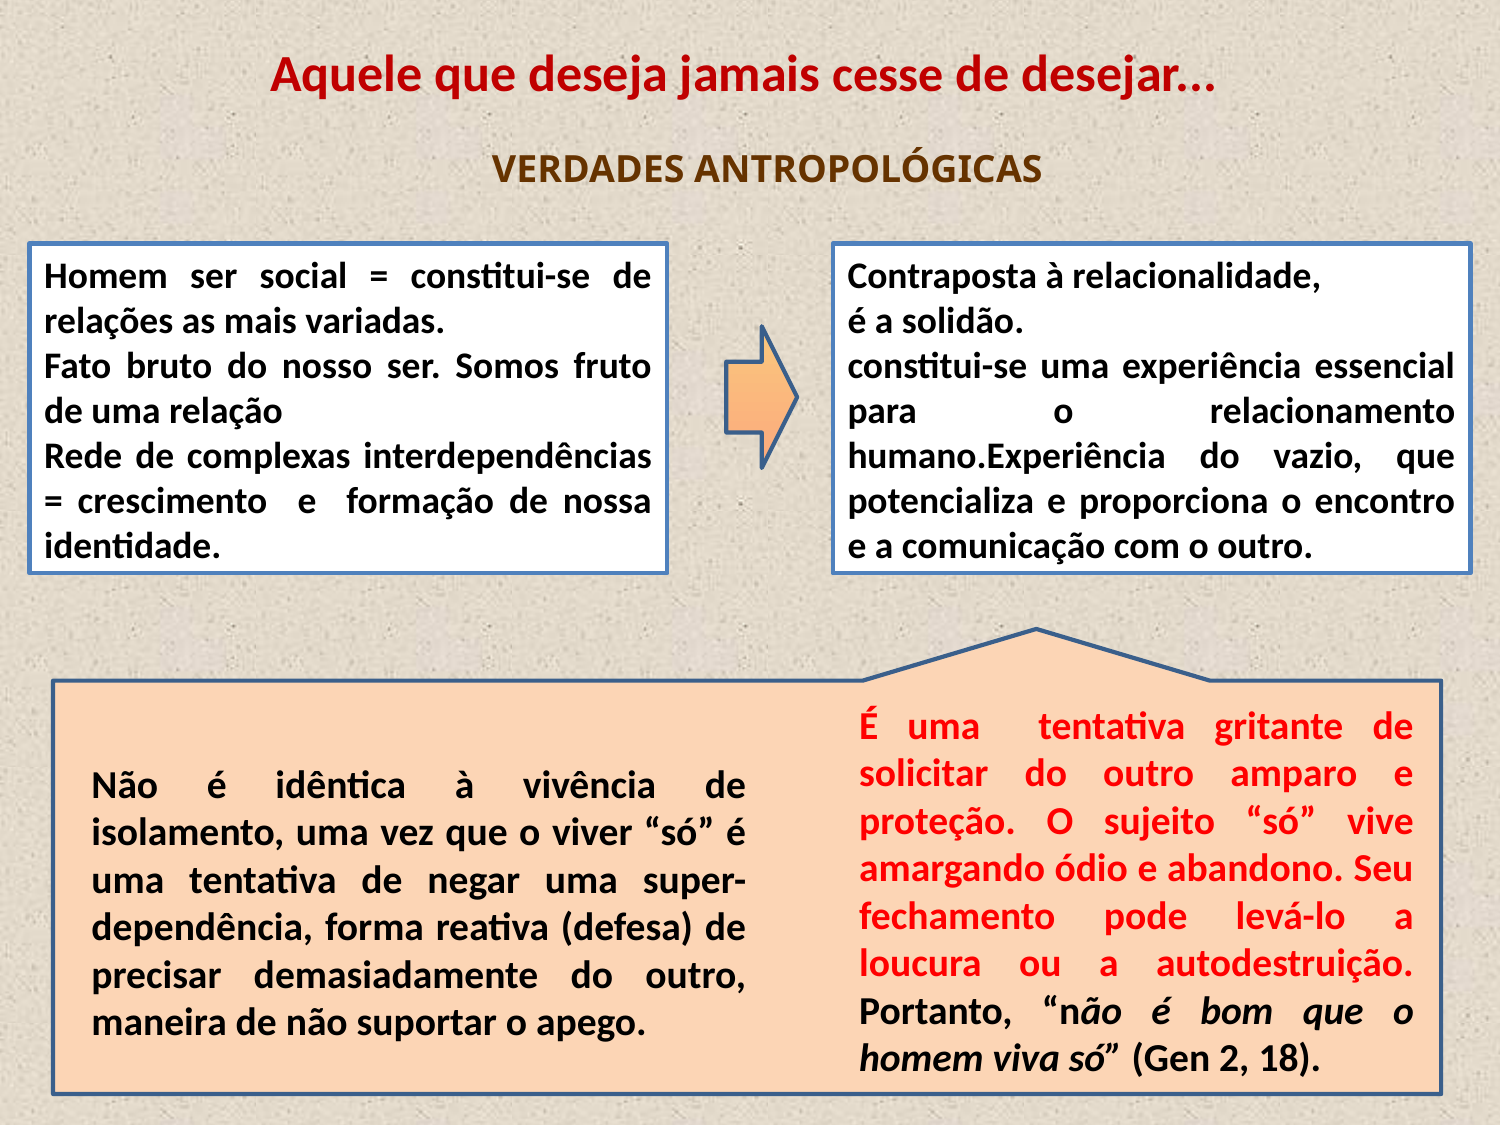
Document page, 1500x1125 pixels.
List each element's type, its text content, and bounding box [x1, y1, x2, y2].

picture [0, 0, 1500, 1125]
text_box [724, 324, 800, 470]
title Aquele que deseja jamais cesse de desejar... [41, 30, 1447, 112]
text_box É uma tentativa gritante de solicitar do outro amparo e proteção. O sujeito “só” vive amargando ódio e abandono. Seu fechamento pode levá-lo a loucura ou a autodestruição. Portanto, “não é bom que o homem viva só” (Gen 2, 18). [844, 692, 1430, 1087]
text_box VERDADES ANTROPOLÓGICAS [477, 137, 1059, 197]
text_box Homem ser social = constitui-se de relações as mais variadas. Fato bruto do nosso ser. Somos fruto de uma relação Rede de complexas interdependências = crescimento e formação de nossa identidade. [27, 241, 669, 575]
text_box [50, 626, 1444, 1097]
text_box Contraposta à relacionalidade, é a solidão. constitui-se uma experiência essencial para o relacionamento humano.Experiência do vazio, que potencializa e proporciona o encontro e a comunicação com o outro. [831, 241, 1473, 575]
text_box Não é idêntica à vivência de isolamento, uma vez que o viver “só” é uma tentativa de negar uma super-dependência, forma reativa (defesa) de precisar demasiadamente do outro, maneira de não suportar o apego. [76, 751, 762, 1052]
